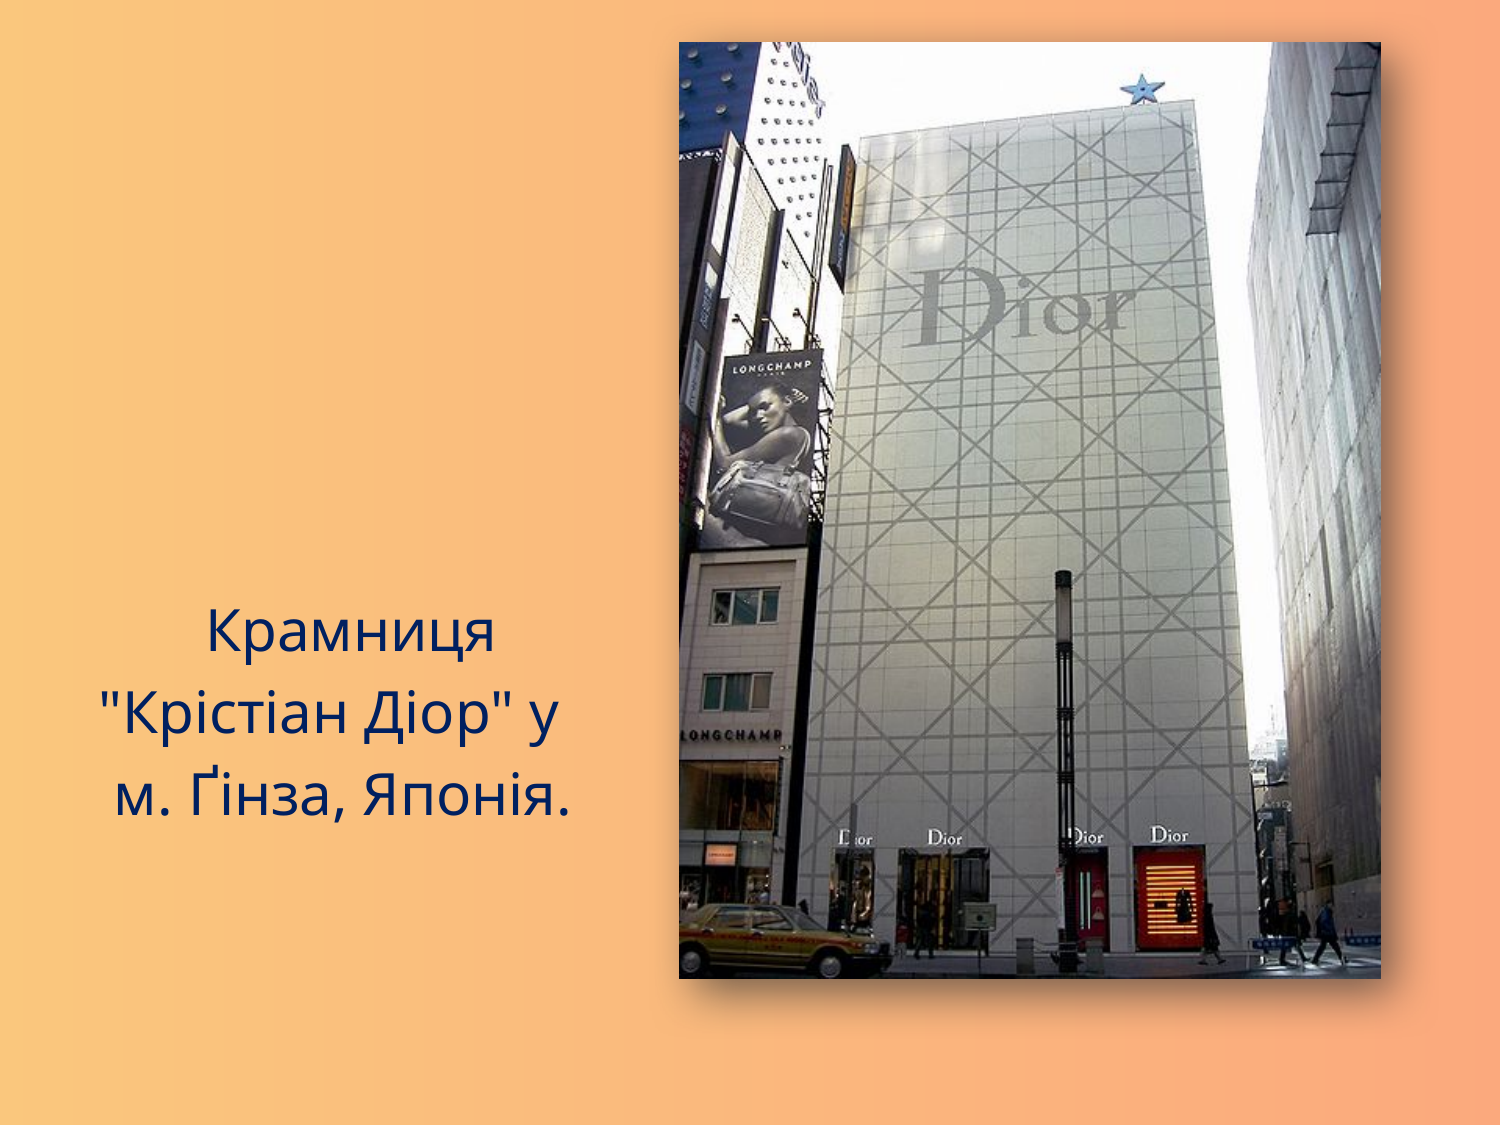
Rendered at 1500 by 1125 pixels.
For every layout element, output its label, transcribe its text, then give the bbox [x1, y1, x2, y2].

picture [678, 42, 1381, 979]
list Крамниця "Крістіан Діор" у м. Ґінза, Японія. [53, 586, 632, 839]
